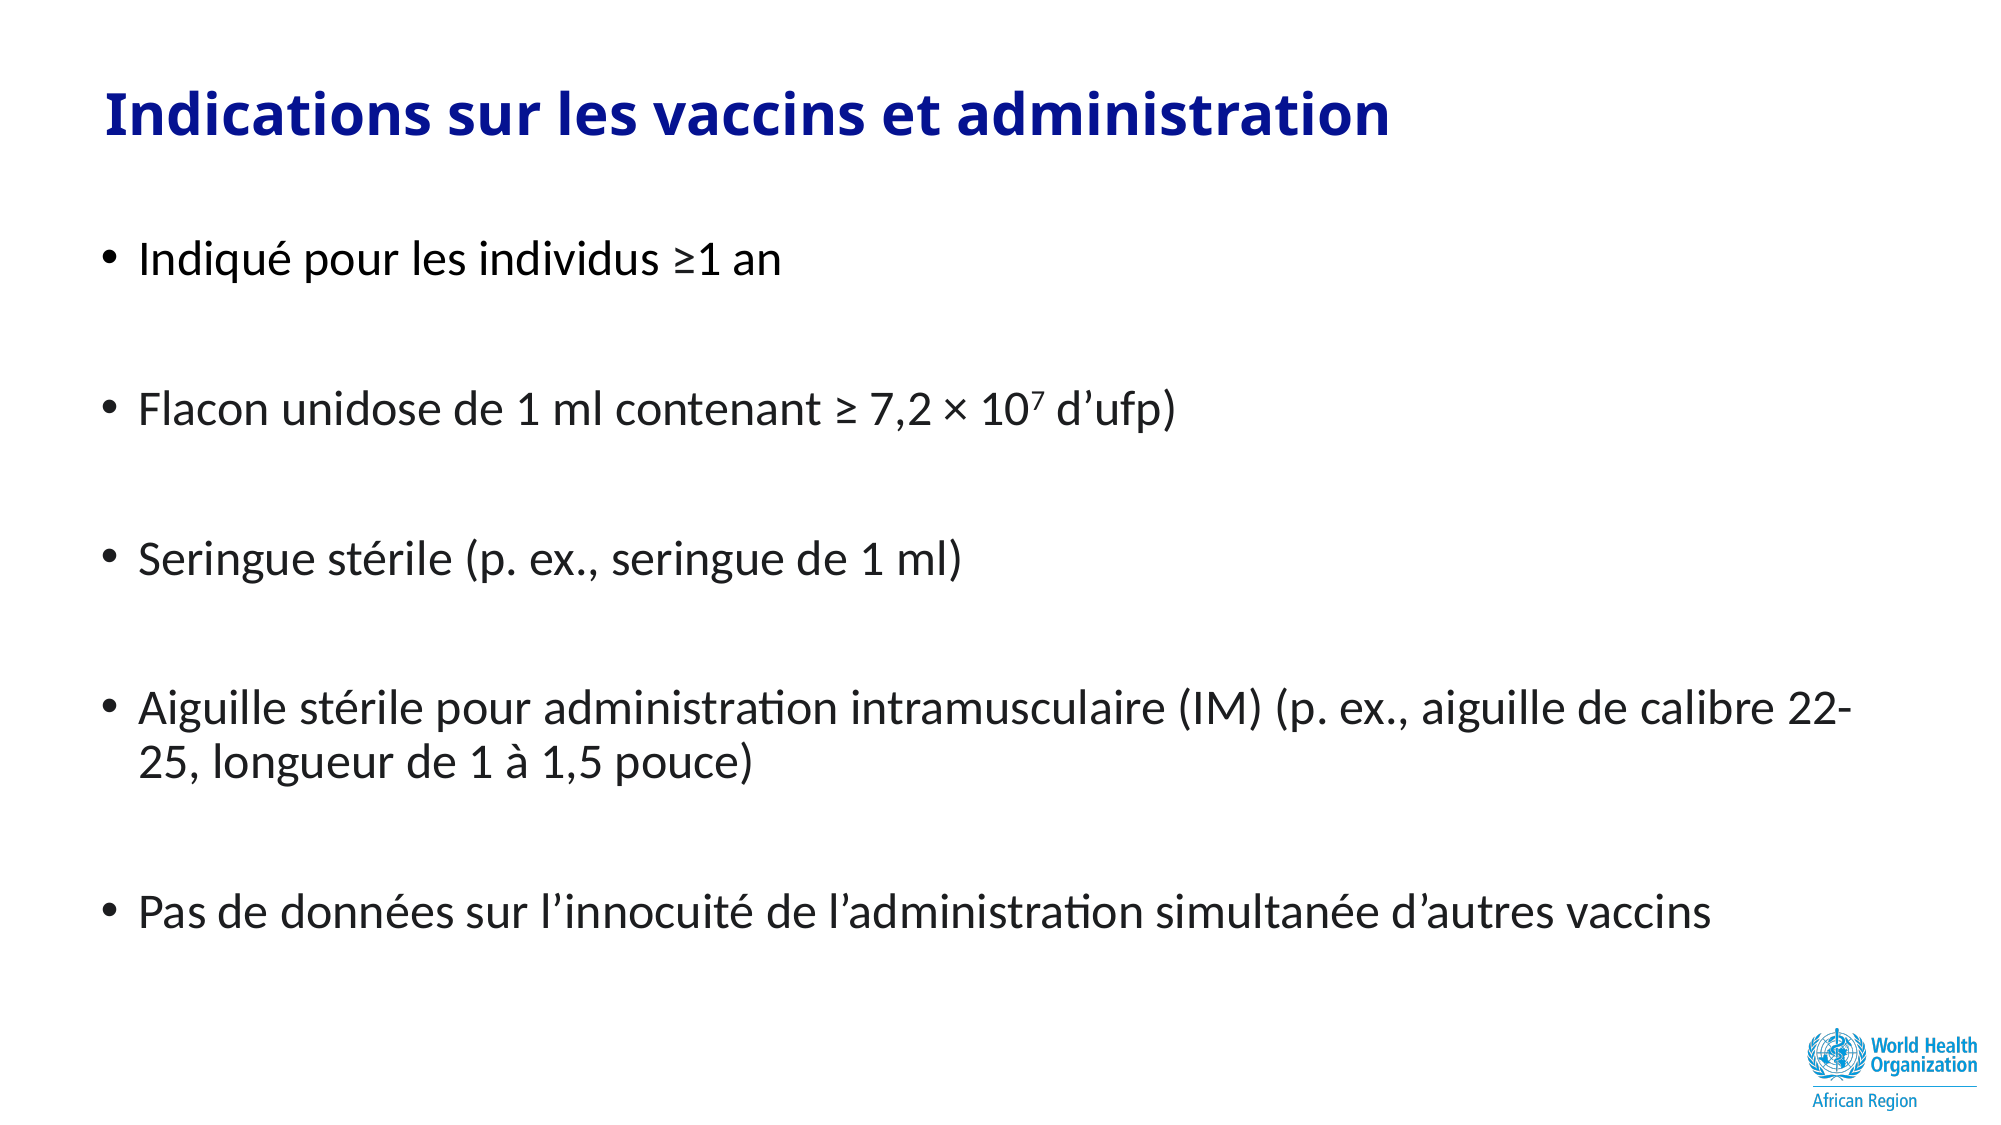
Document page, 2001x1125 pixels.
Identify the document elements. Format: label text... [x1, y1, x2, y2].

picture [1806, 1028, 1978, 1111]
title Indications sur les vaccins et administration [90, 59, 1902, 174]
list Indiqué pour les individus ≥1 an Flacon unidose de 1 ml contenant ≥ 7,2 × 107 d’ufp) Seringue stérile (p. ex., seringue de 1 ml) Aiguille stérile pour administration intramusculaire (IM) (p. ex., aiguille de calibre 22-25, longueur de 1 à 1,5 pouce) Pas de données sur l’innocuité de l’administration simultanée d’autres vaccins [85, 224, 1905, 1014]
